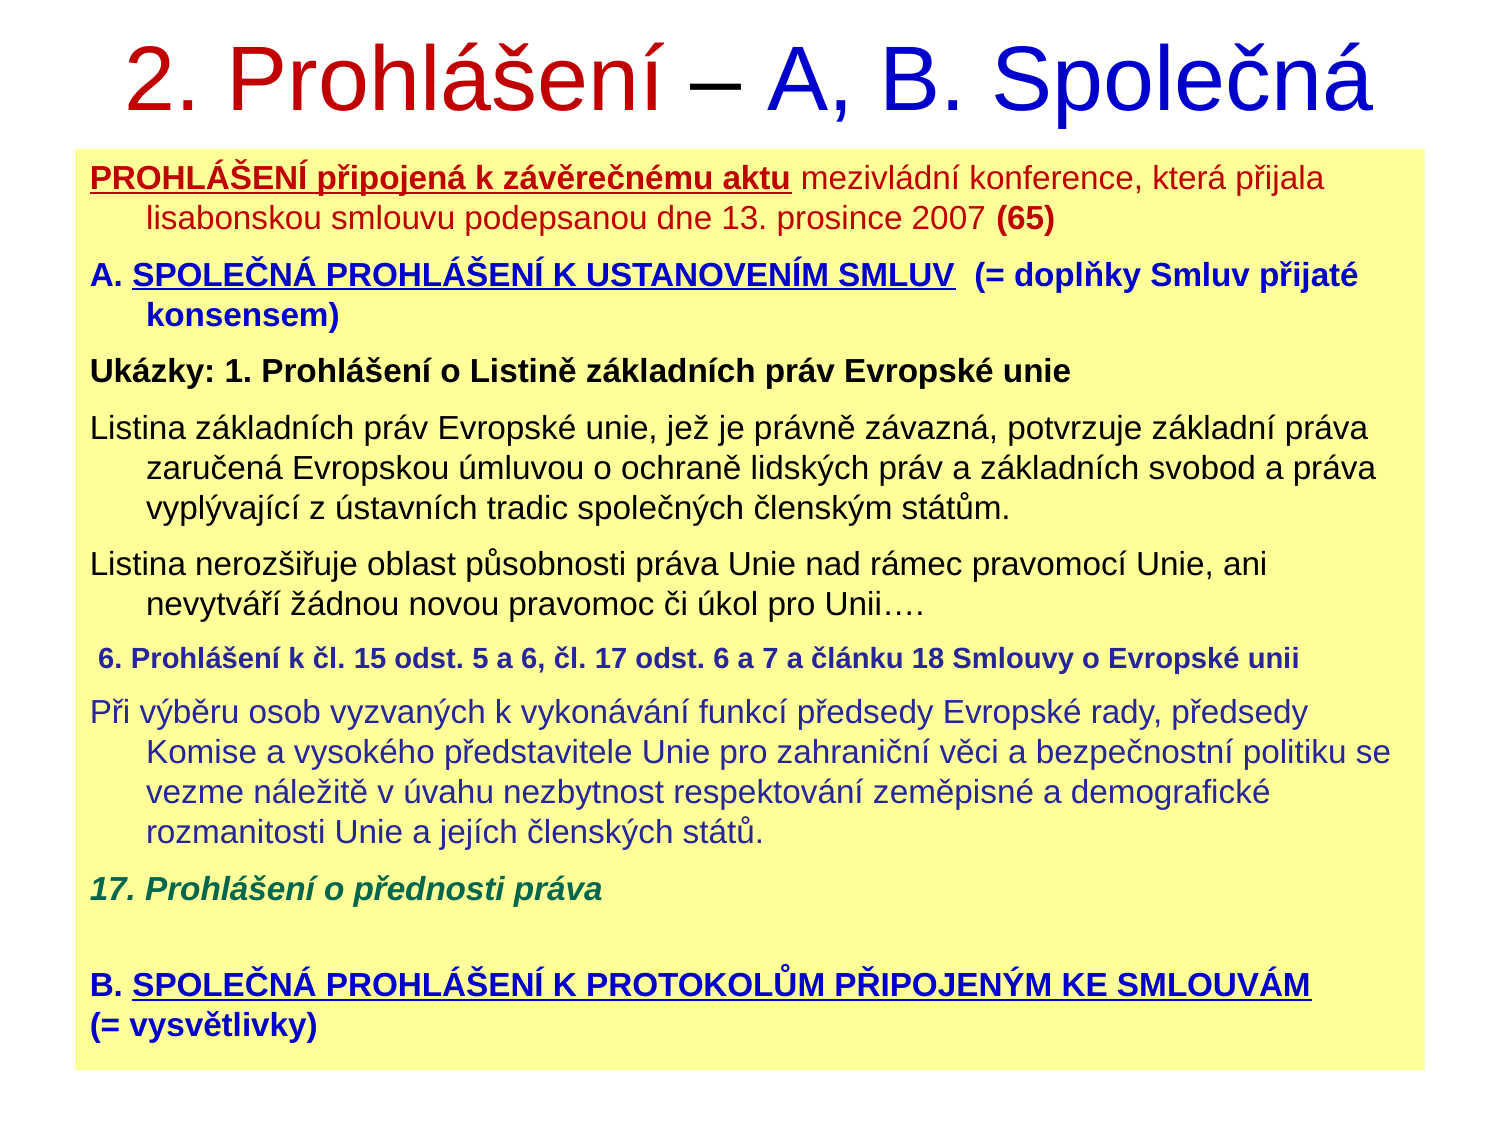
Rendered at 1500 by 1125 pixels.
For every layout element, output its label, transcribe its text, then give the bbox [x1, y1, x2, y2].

title 2. Prohlášení – A, B. Společná [75, 21, 1425, 126]
list PROHLÁŠENÍ připojená k závěrečnému aktu mezivládní konference, která přijala lisabonskou smlouvu podepsanou dne 13. prosince 2007 (65) A. SPOLEČNÁ PROHLÁŠENÍ K USTANOVENÍM SMLUV (= doplňky Smluv přijaté konsensem) Ukázky: 1. Prohlášení o Listině základních práv Evropské unie Listina základních práv Evropské unie, jež je právně závazná, potvrzuje základní práva zaručená Evropskou úmluvou o ochraně lidských práv a základních svobod a práva vyplývající z ústavních tradic společných členským státům. Listina nerozšiřuje oblast působnosti práva Unie nad rámec pravomocí Unie, ani nevytváří žádnou novou pravomoc či úkol pro Unii…. 6. Prohlášení k čl. 15 odst. 5 a 6, čl. 17 odst. 6 a 7 a článku 18 Smlouvy o Evropské unii Při výběru osob vyzvaných k vykonávání funkcí předsedy Evropské rady, předsedy Komise a vysokého představitele Unie pro zahraniční věci a bezpečnostní politiku se vezme náležitě v úvahu nezbytnost respektování zeměpisné a demografické rozmanitosti Unie a jejích členských států. 17. Prohlášení o přednosti práva B. SPOLEČNÁ PROHLÁŠENÍ K PROTOKOLŮM PŘIPOJENÝM KE SMLOUVÁM (= vysvětlivky) [75, 148, 1425, 1071]
